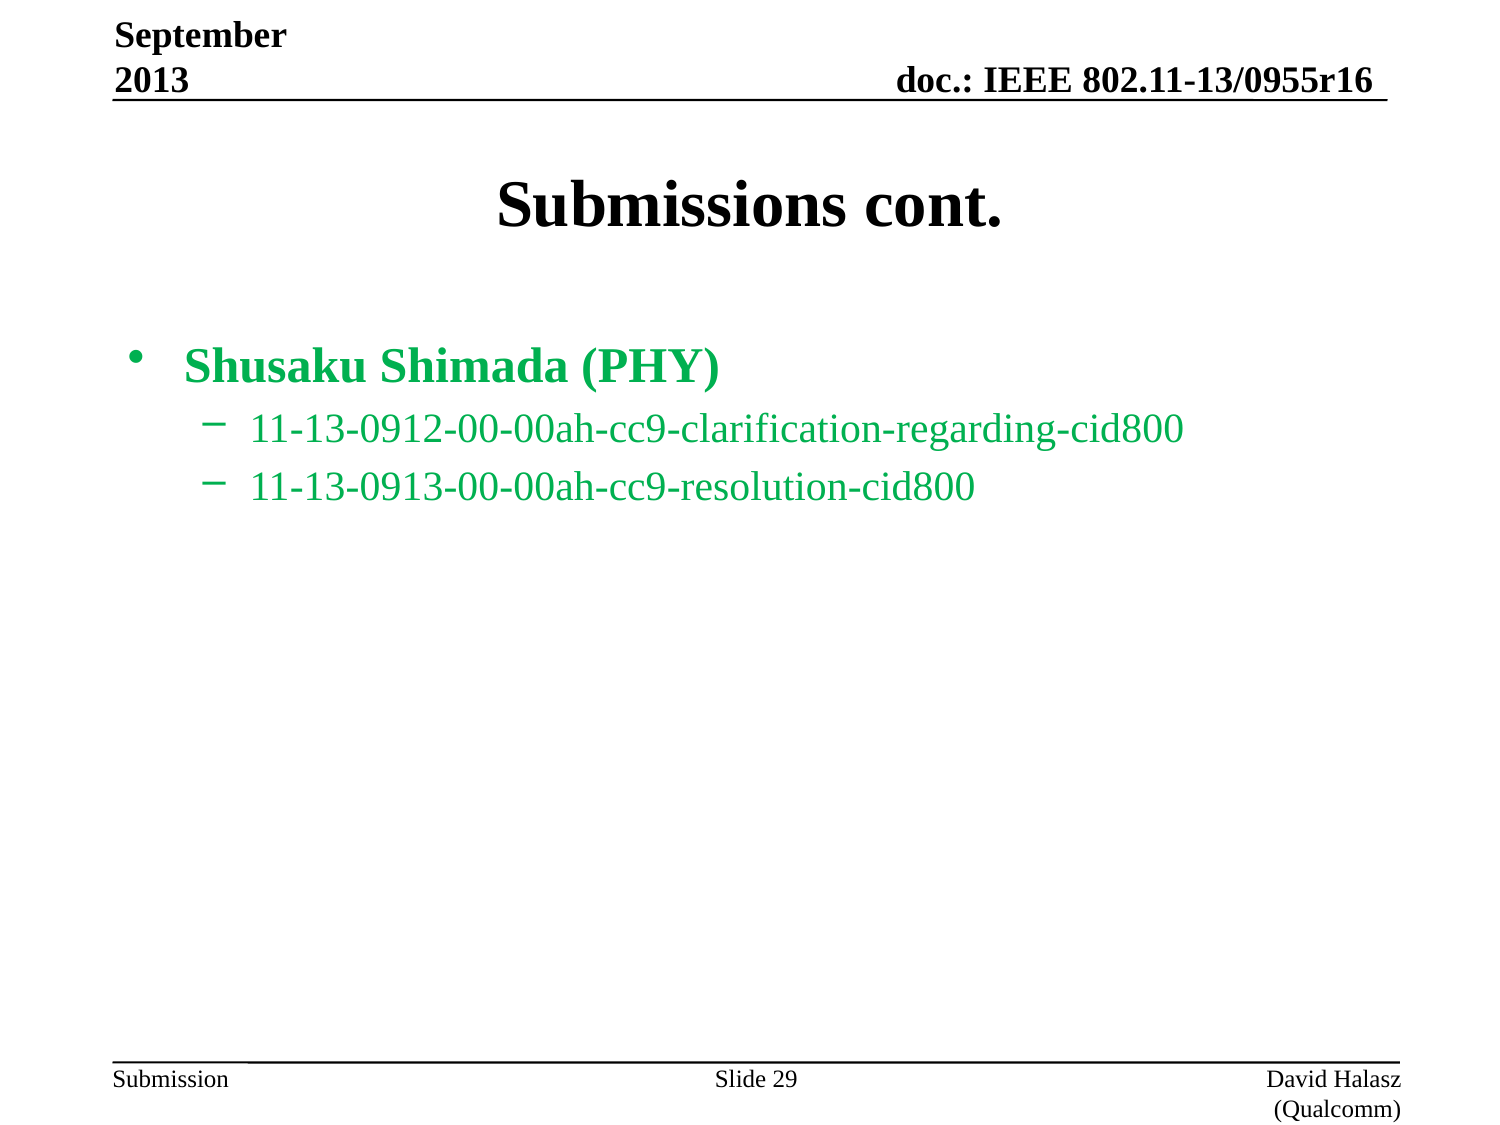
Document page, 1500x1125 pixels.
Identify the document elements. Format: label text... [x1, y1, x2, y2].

title Submissions cont. [112, 112, 1388, 288]
list Shusaku Shimada (PHY) 11-13-0912-00-00ah-cc9-clarification-regarding-cid800 11-13-0913-00-00ah-cc9-resolution-cid800 [112, 324, 1388, 1001]
footer David Halasz (Qualcomm) [1264, 1061, 1402, 1093]
slide_number Slide 29 [712, 1061, 800, 1093]
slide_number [114, 54, 333, 101]
